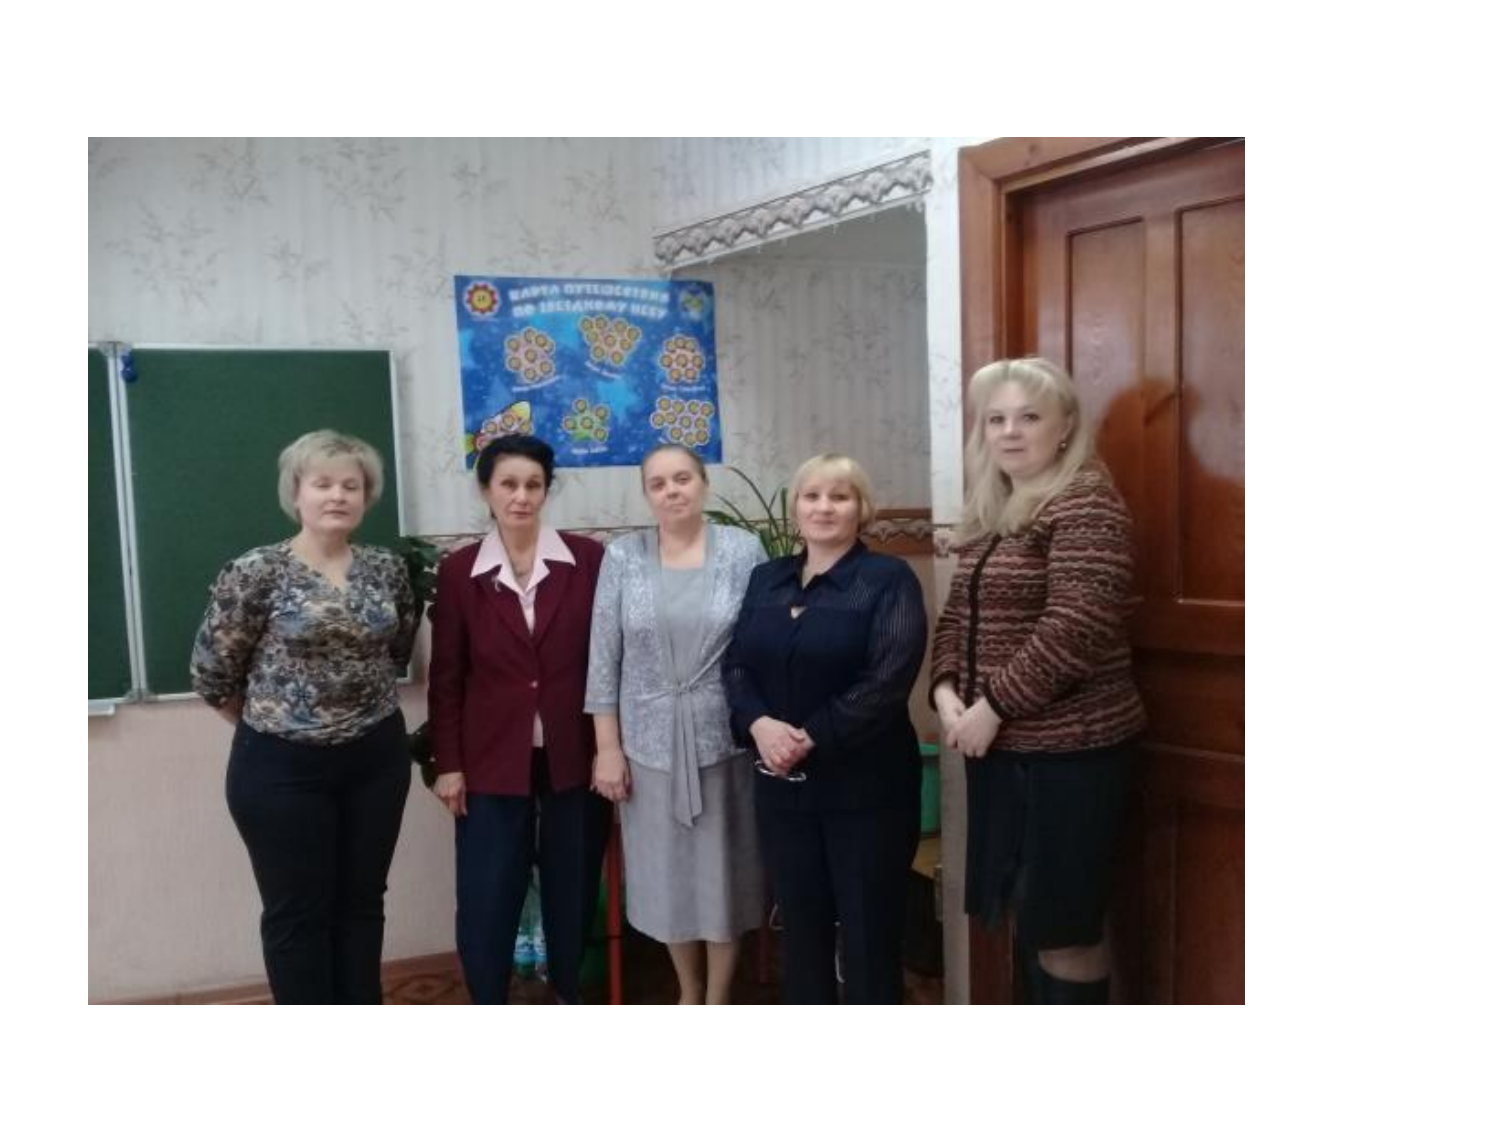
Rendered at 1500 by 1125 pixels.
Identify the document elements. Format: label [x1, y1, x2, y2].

list [87, 136, 1246, 1006]
